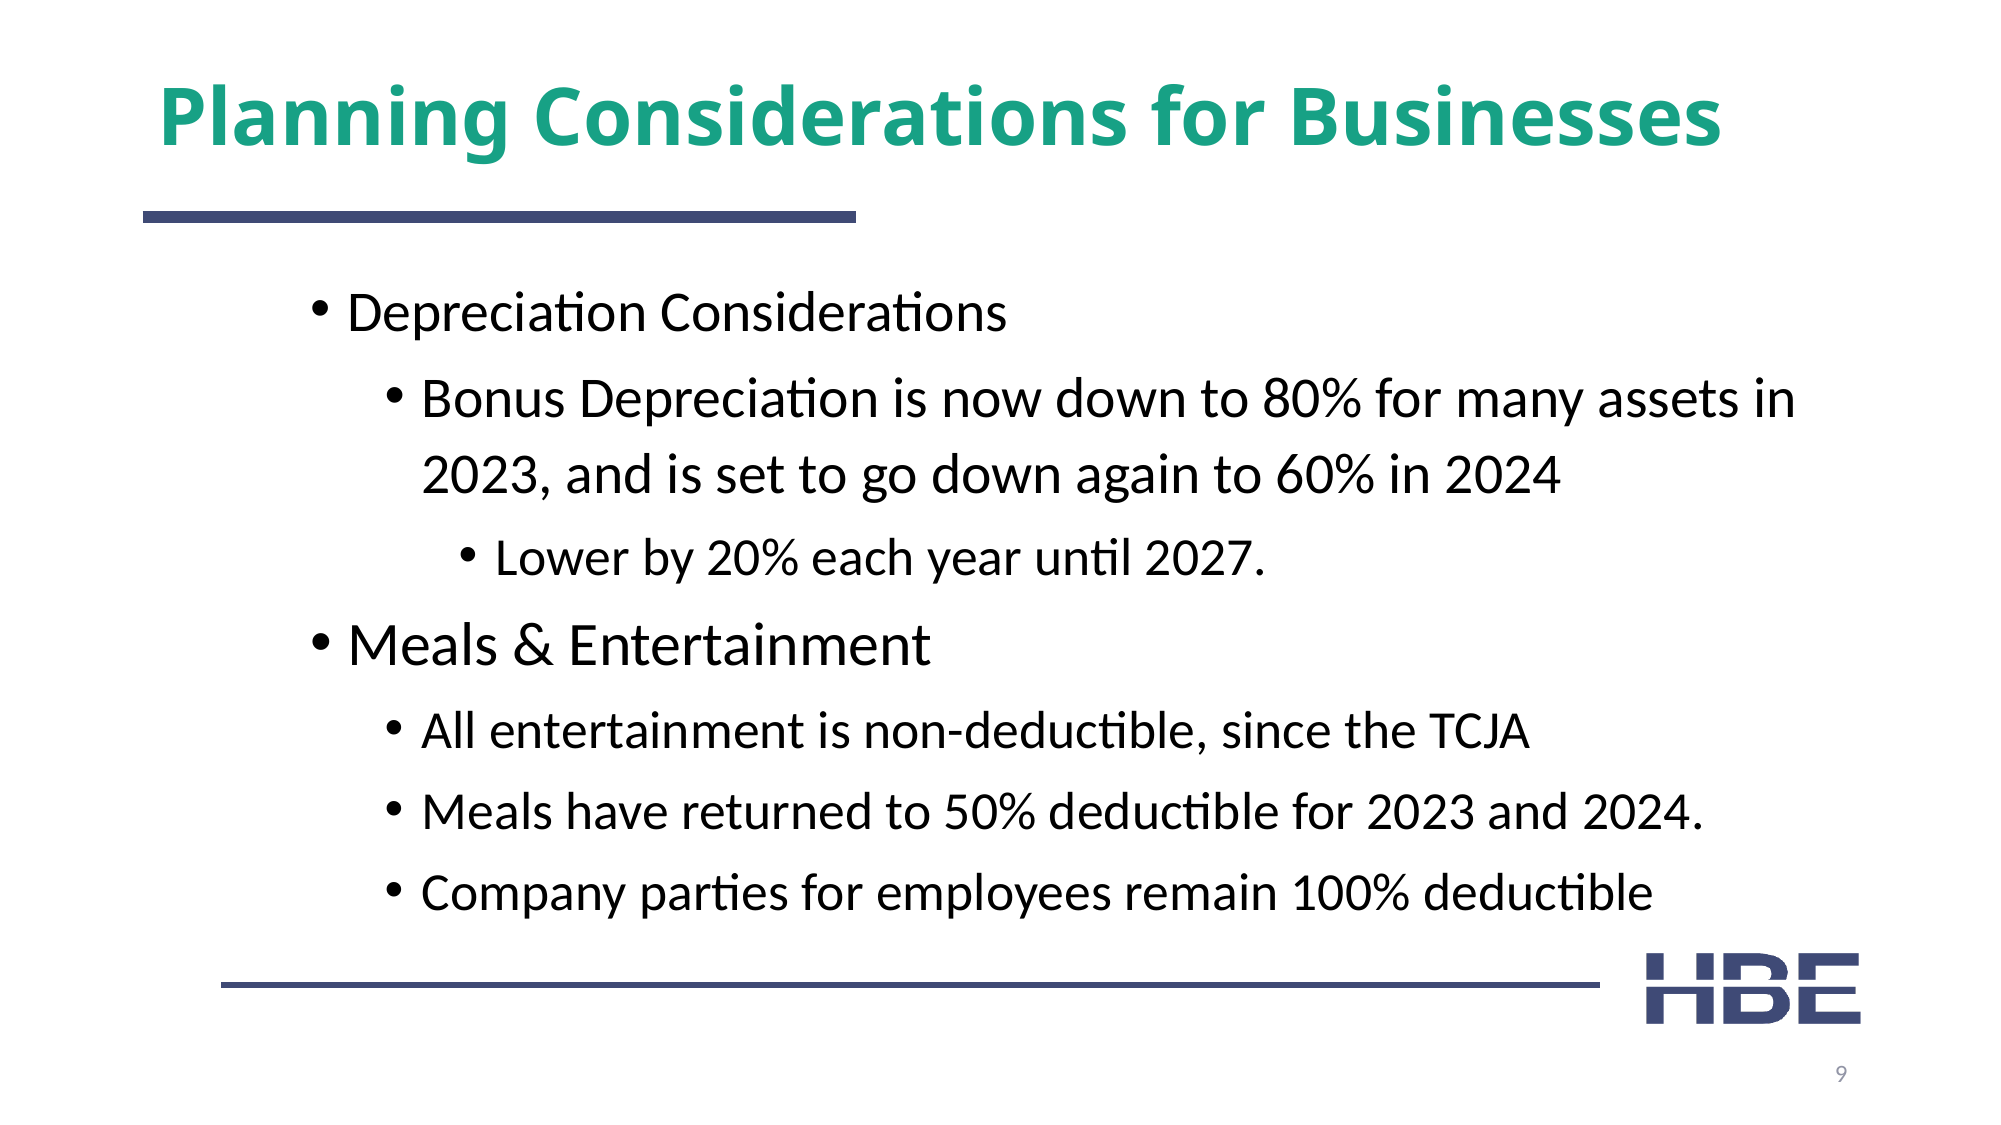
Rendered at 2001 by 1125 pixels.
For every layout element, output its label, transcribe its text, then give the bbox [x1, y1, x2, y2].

title Planning Considerations for Businesses [142, 59, 1863, 180]
slide_number 9 [1412, 1042, 1863, 1103]
list Depreciation Considerations Bonus Depreciation is now down to 80% for many assets in 2023, and is set to go down again to 60% in 2024 Lower by 20% each year until 2027. Meals & Entertainment All entertainment is non-deductible, since the TCJA Meals have returned to 50% deductible for 2023 and 2024. Company parties for employees remain 100% deductible [221, 258, 1863, 934]
picture [1642, 953, 1863, 1024]
